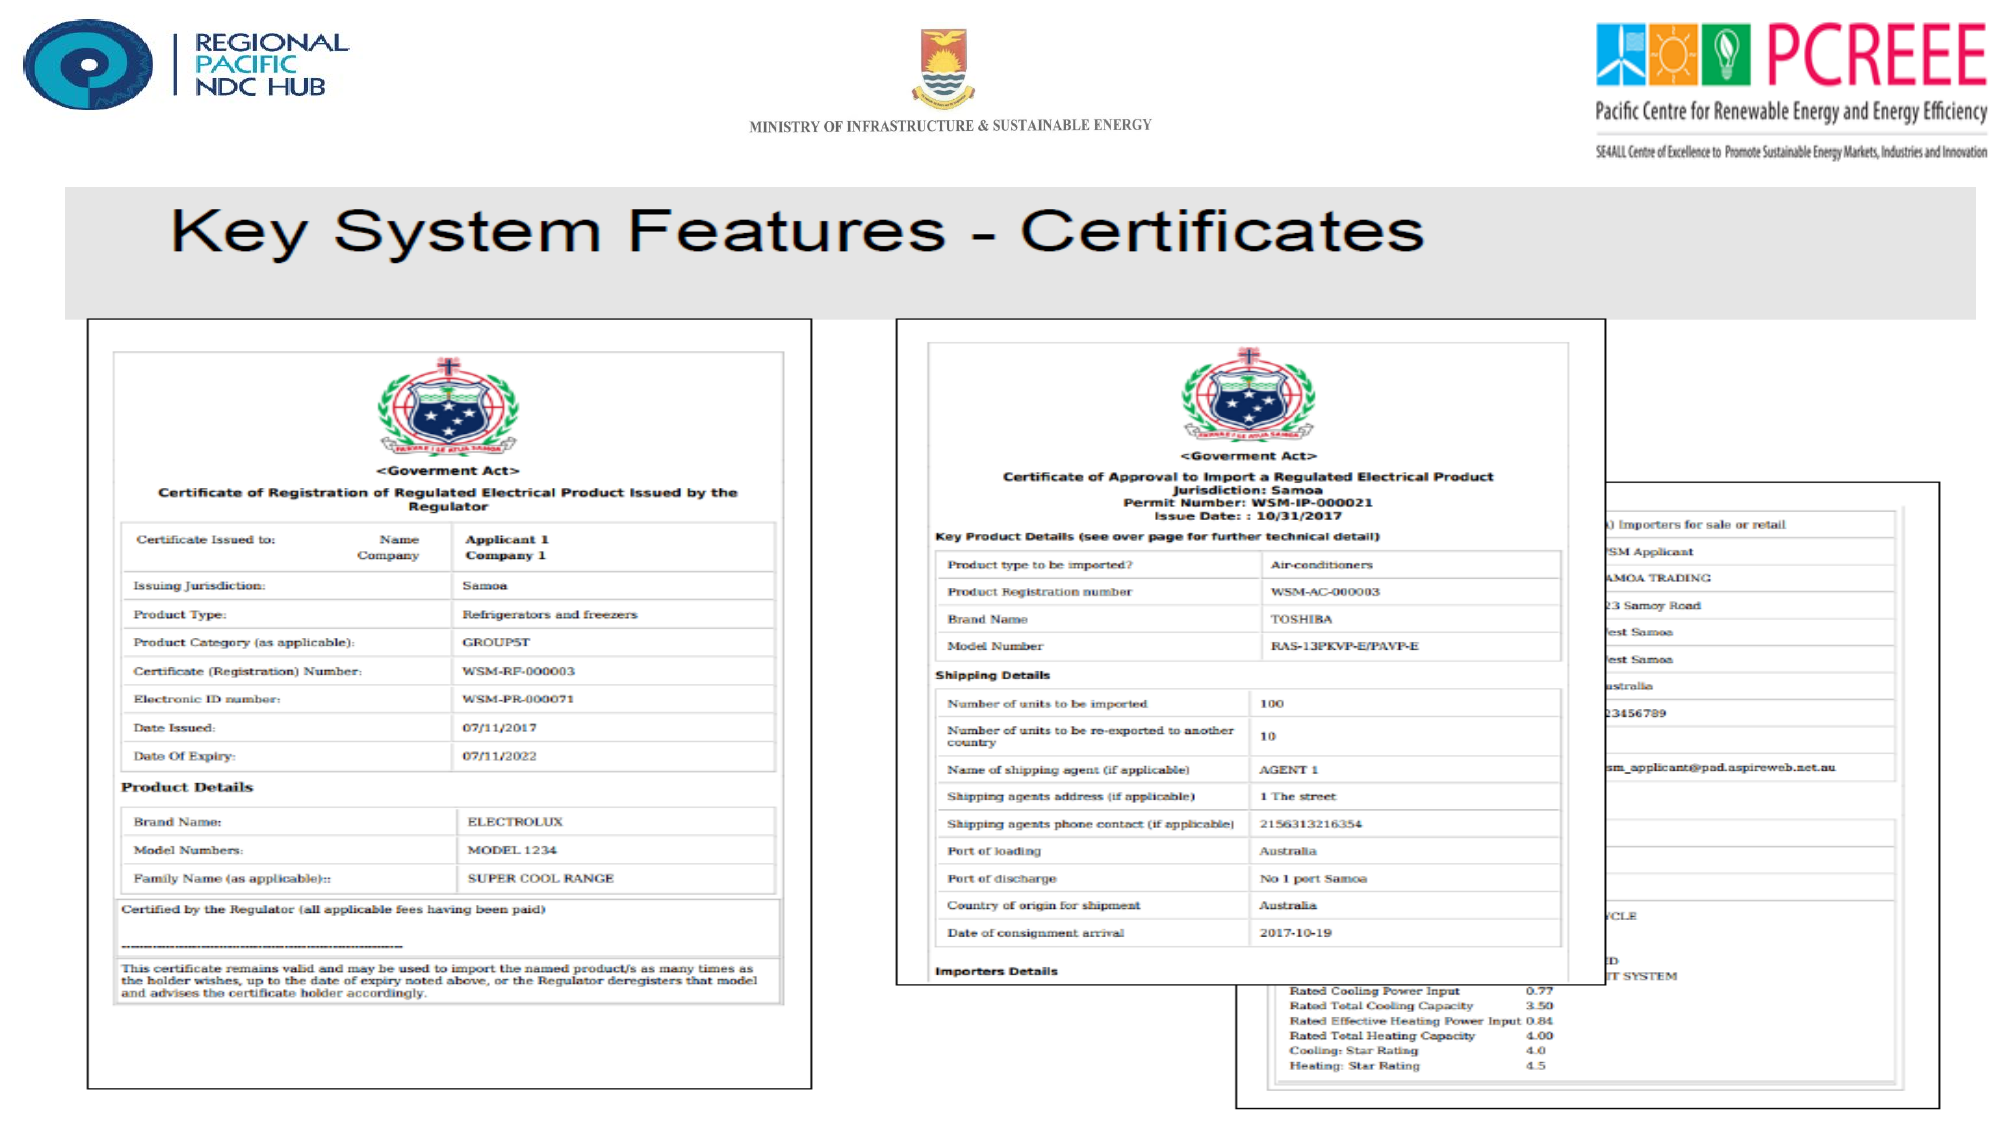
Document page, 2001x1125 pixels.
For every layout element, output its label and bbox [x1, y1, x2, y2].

picture [1592, 15, 2000, 166]
picture [11, 0, 363, 120]
picture [746, 22, 1155, 136]
picture [65, 187, 1976, 1112]
